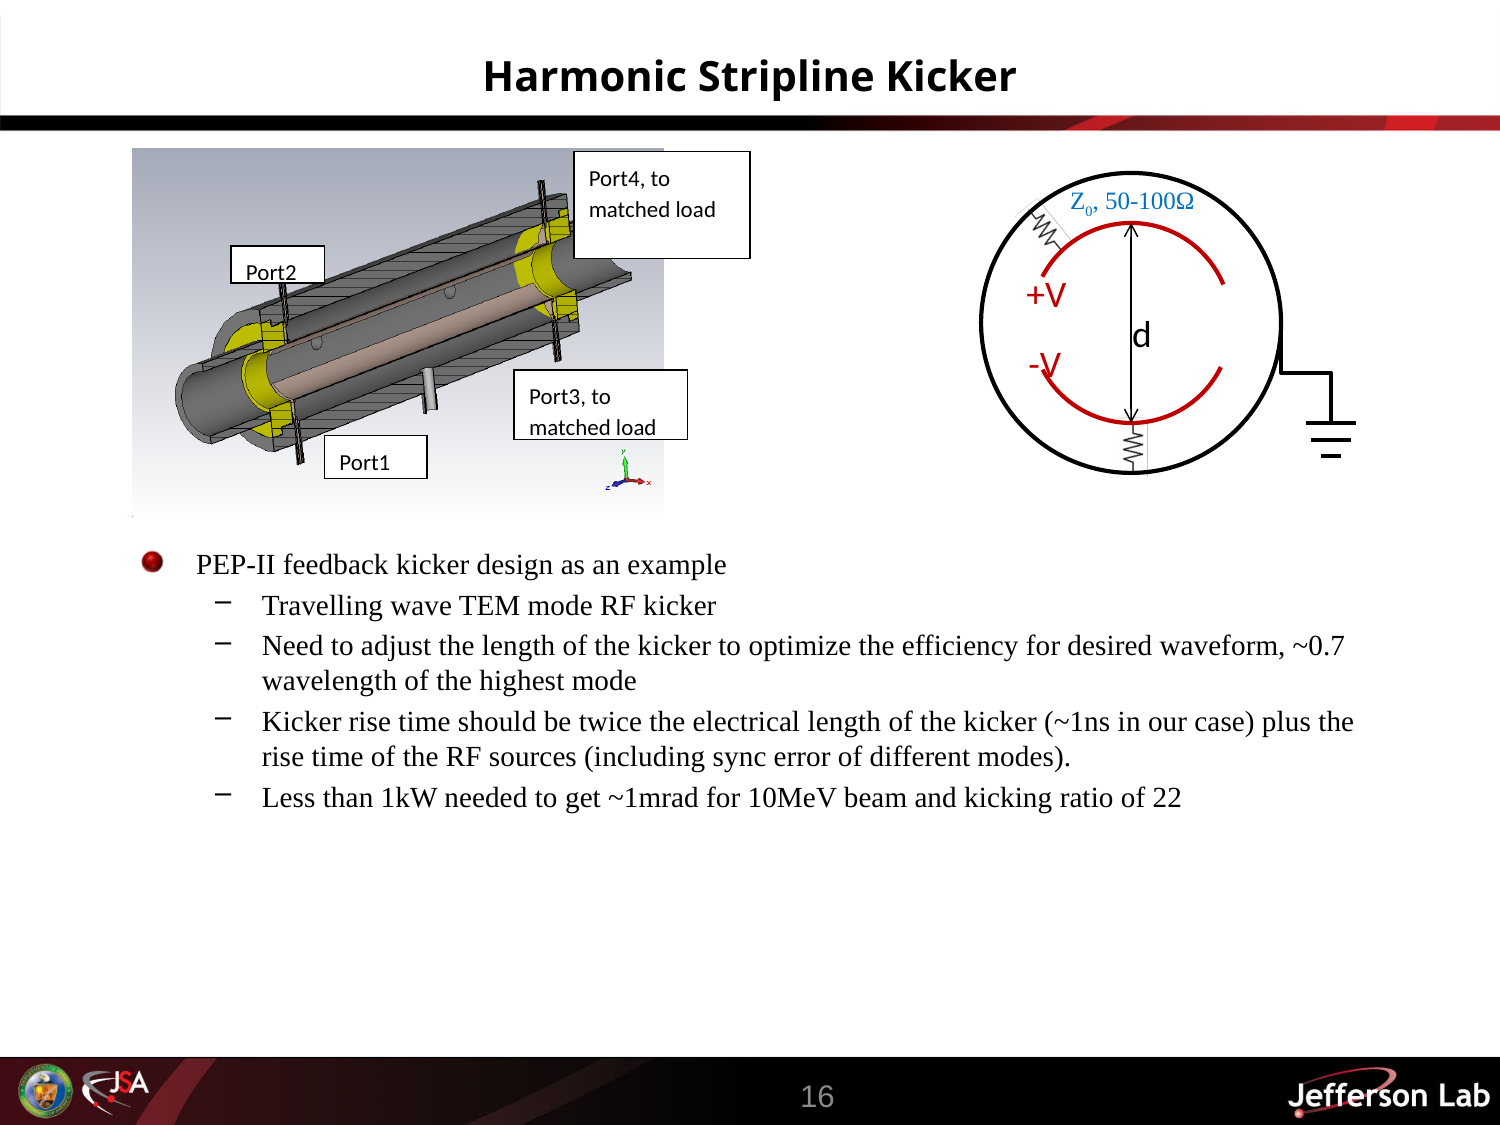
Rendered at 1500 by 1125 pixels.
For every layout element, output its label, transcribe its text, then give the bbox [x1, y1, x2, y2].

list PEP-II feedback kicker design as an example Travelling wave TEM mode RF kicker Need to adjust the length of the kicker to optimize the efficiency for desired waveform, ~0.7 wavelength of the highest mode Kicker rise time should be twice the electrical length of the kicker (~1ns in our case) plus the rise time of the RF sources (including sync error of different modes). Less than 1kW needed to get ~1mrad for 10MeV beam and kicking ratio of 22 [125, 537, 1400, 1025]
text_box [131, 147, 751, 518]
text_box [980, 172, 1357, 478]
picture [0, 0, 1500, 1125]
title Harmonic Stripline Kicker [112, 0, 1388, 150]
slide_number 16 [737, 1065, 850, 1125]
